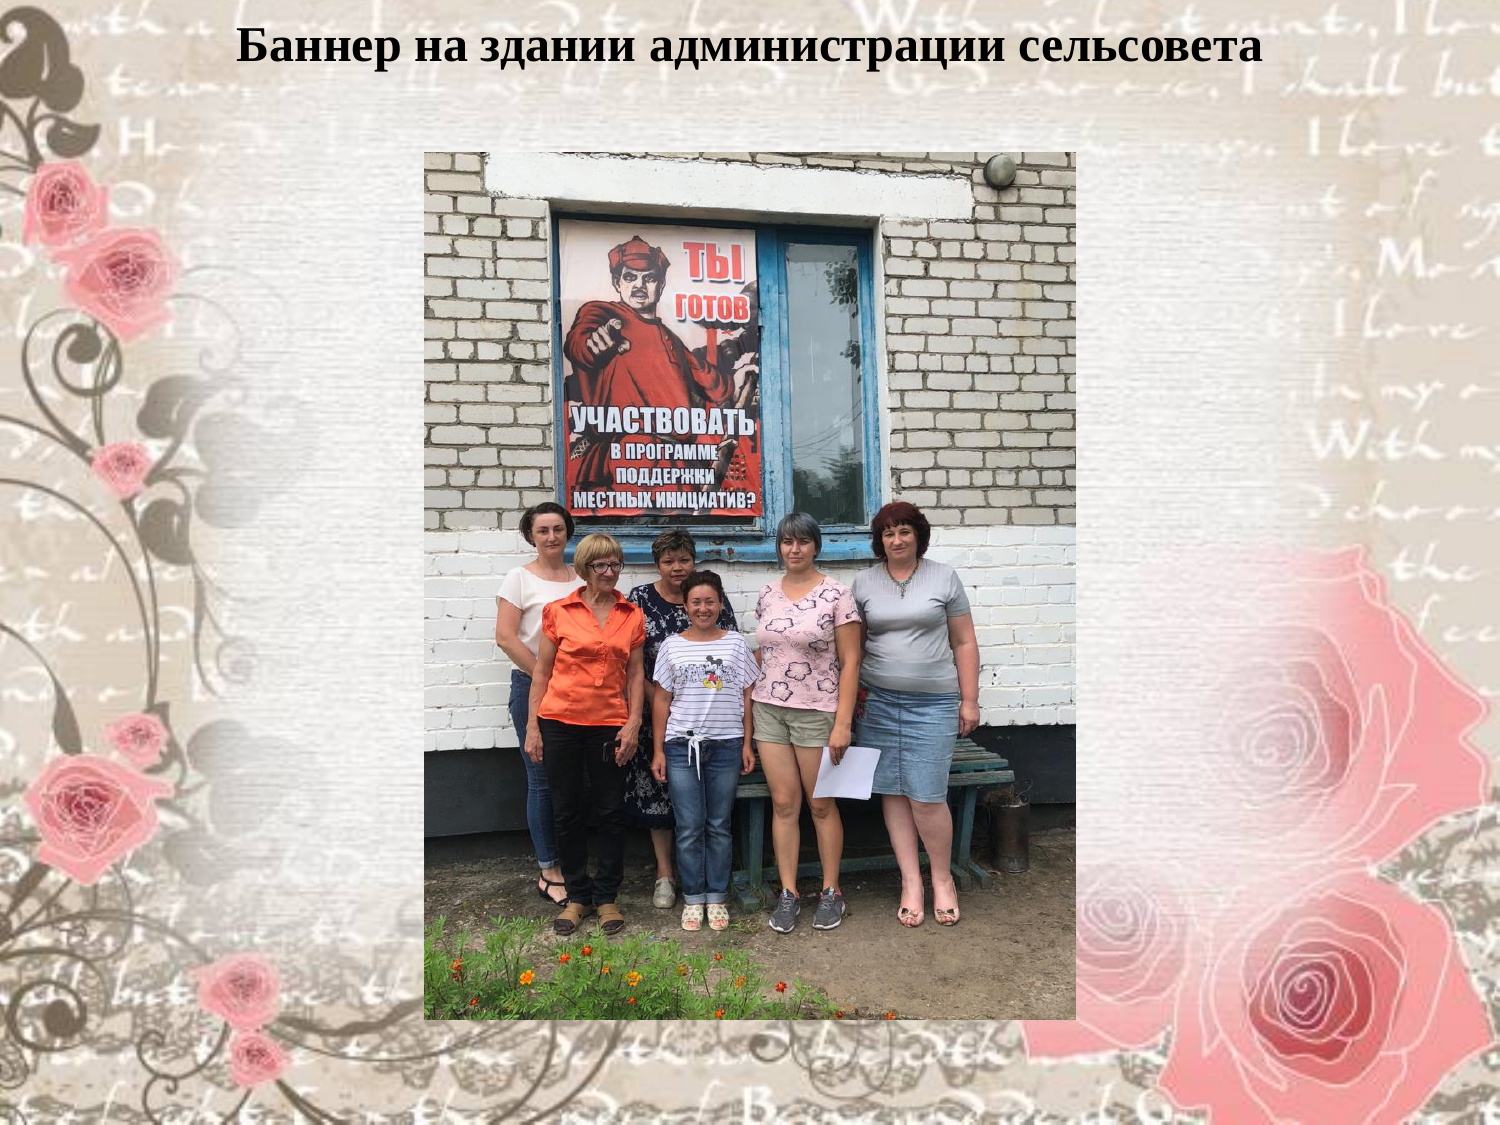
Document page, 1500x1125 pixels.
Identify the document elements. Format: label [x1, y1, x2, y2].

picture [0, 0, 1500, 1125]
list [424, 152, 1076, 1020]
